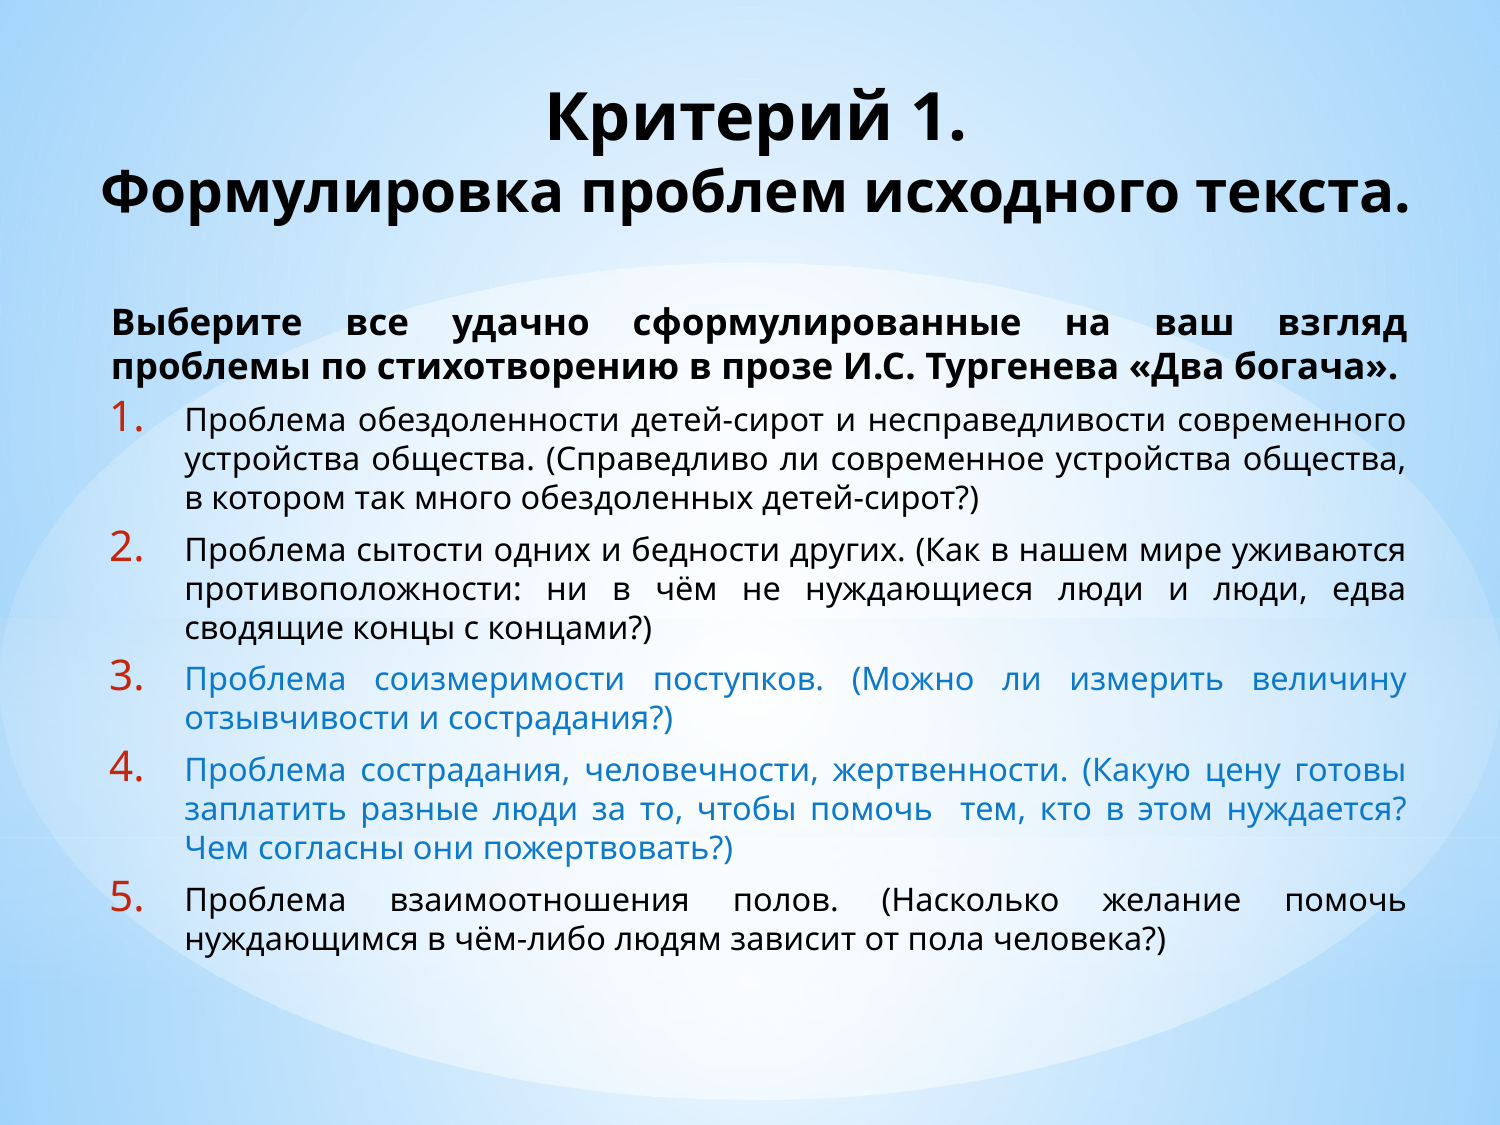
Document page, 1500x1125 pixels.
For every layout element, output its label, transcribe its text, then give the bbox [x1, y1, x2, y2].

list Выберите все удачно сформулированные на ваш взгляд проблемы по стихотворению в прозе И.С. Тургенева «Два богача». Проблема обездоленности детей-сирот и несправедливости современного устройства общества. (Справедливо ли современное устройства общества, в котором так много обездоленных детей-сирот?) Проблема сытости одних и бедности других. (Как в нашем мире уживаются противоположности: ни в чём не нуждающиеся люди и люди, едва сводящие концы с концами?) Проблема соизмеримости поступков. (Можно ли измерить величину отзывчивости и сострадания?) Проблема сострадания, человечности, жертвенности. (Какую цену готовы заплатить разные люди за то, чтобы помочь тем, кто в этом нуждается? Чем согласны они пожертвовать?) Проблема взаимоотношения полов. (Насколько желание помочь нуждающимся в чём-либо людям зависит от пола человека?) [88, 290, 1424, 976]
title Критерий 1. Формулировка проблем исходного текста. [76, 66, 1436, 268]
